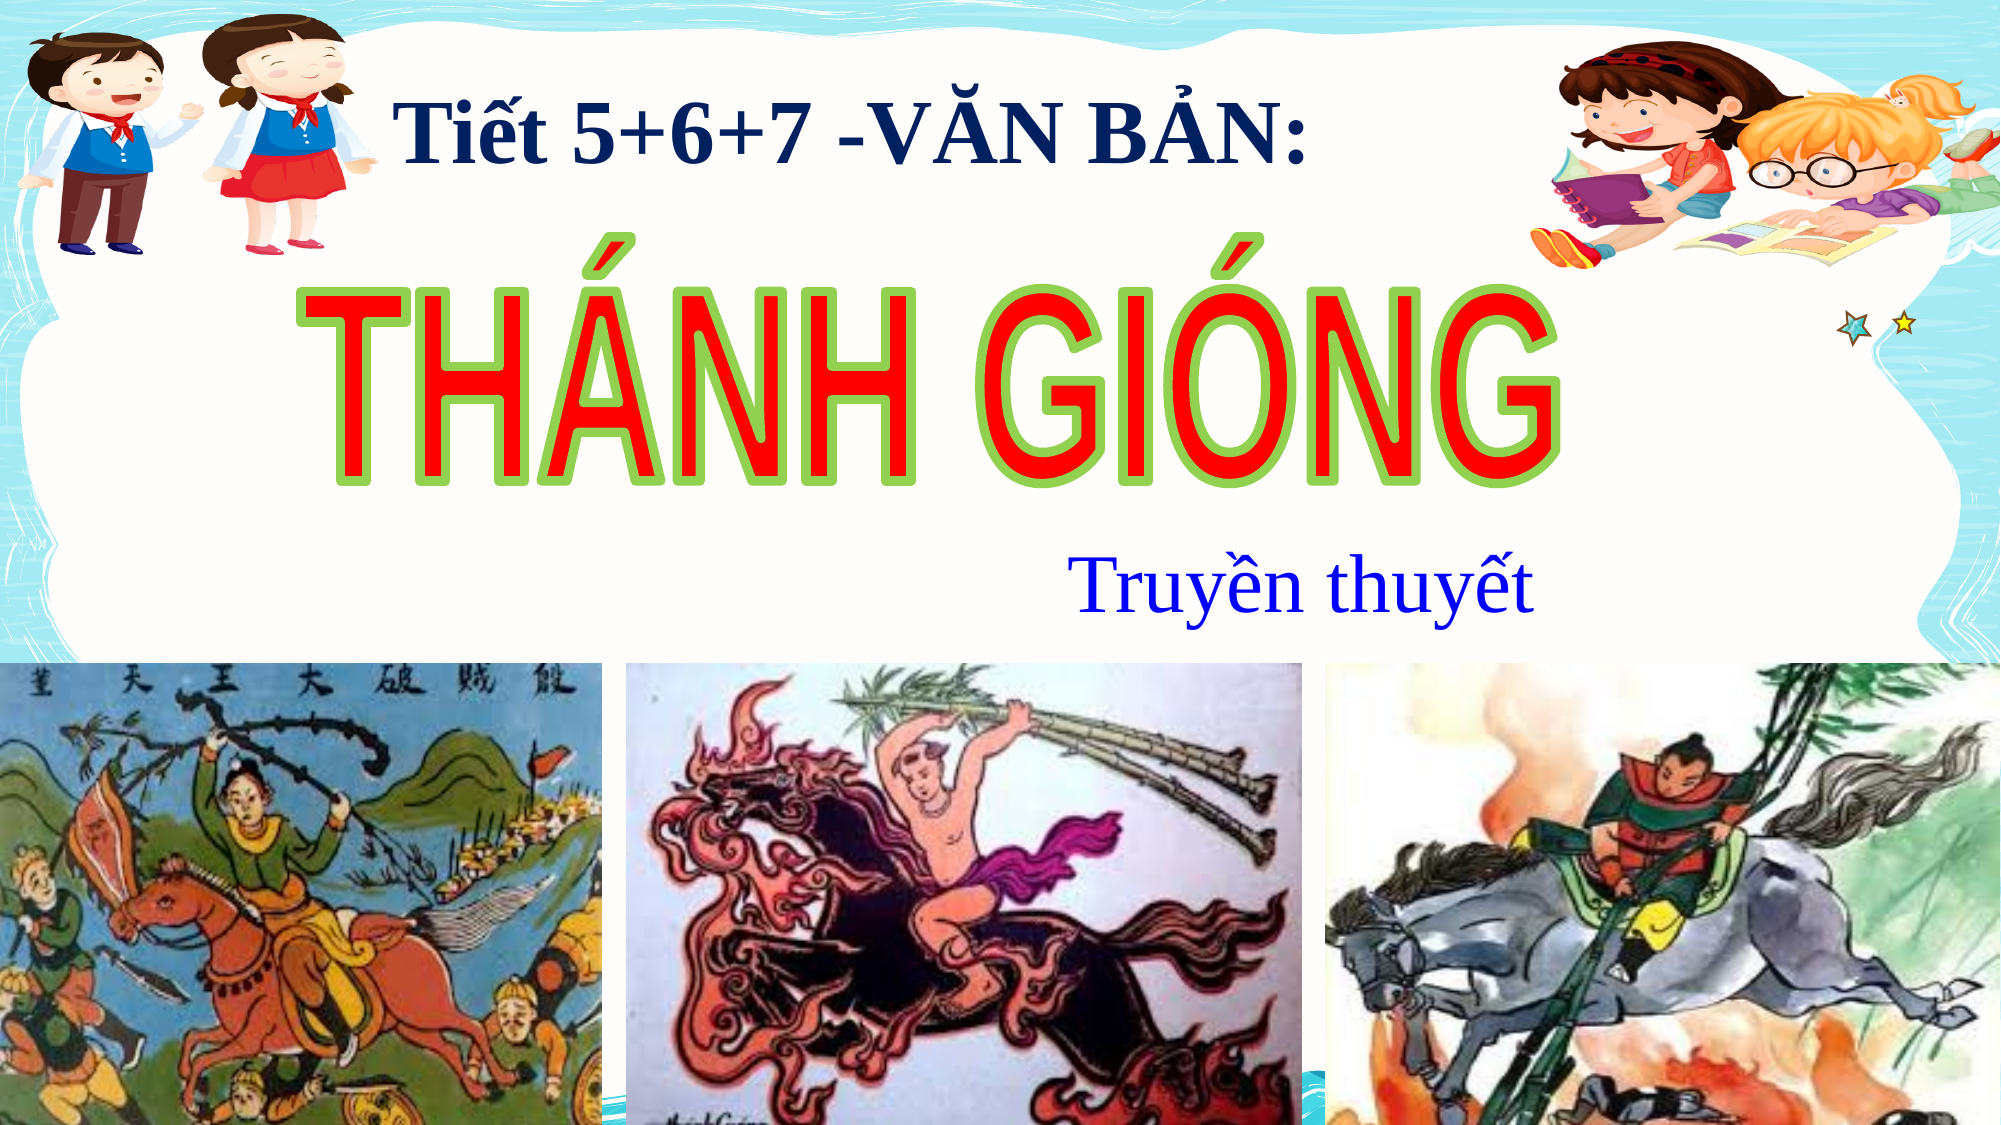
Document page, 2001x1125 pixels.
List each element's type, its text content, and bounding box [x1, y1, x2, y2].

picture [1324, 663, 2000, 1125]
picture [0, 0, 411, 267]
text_box Tiết 5+6+7 -VĂN BẢN: [411, 64, 1523, 190]
text_box [1891, 309, 1917, 335]
picture [626, 663, 1302, 1125]
picture [1523, 35, 2000, 269]
text_box Truyền thuyết [1052, 521, 1551, 637]
text_box [1836, 310, 1873, 348]
picture [0, 663, 602, 1125]
